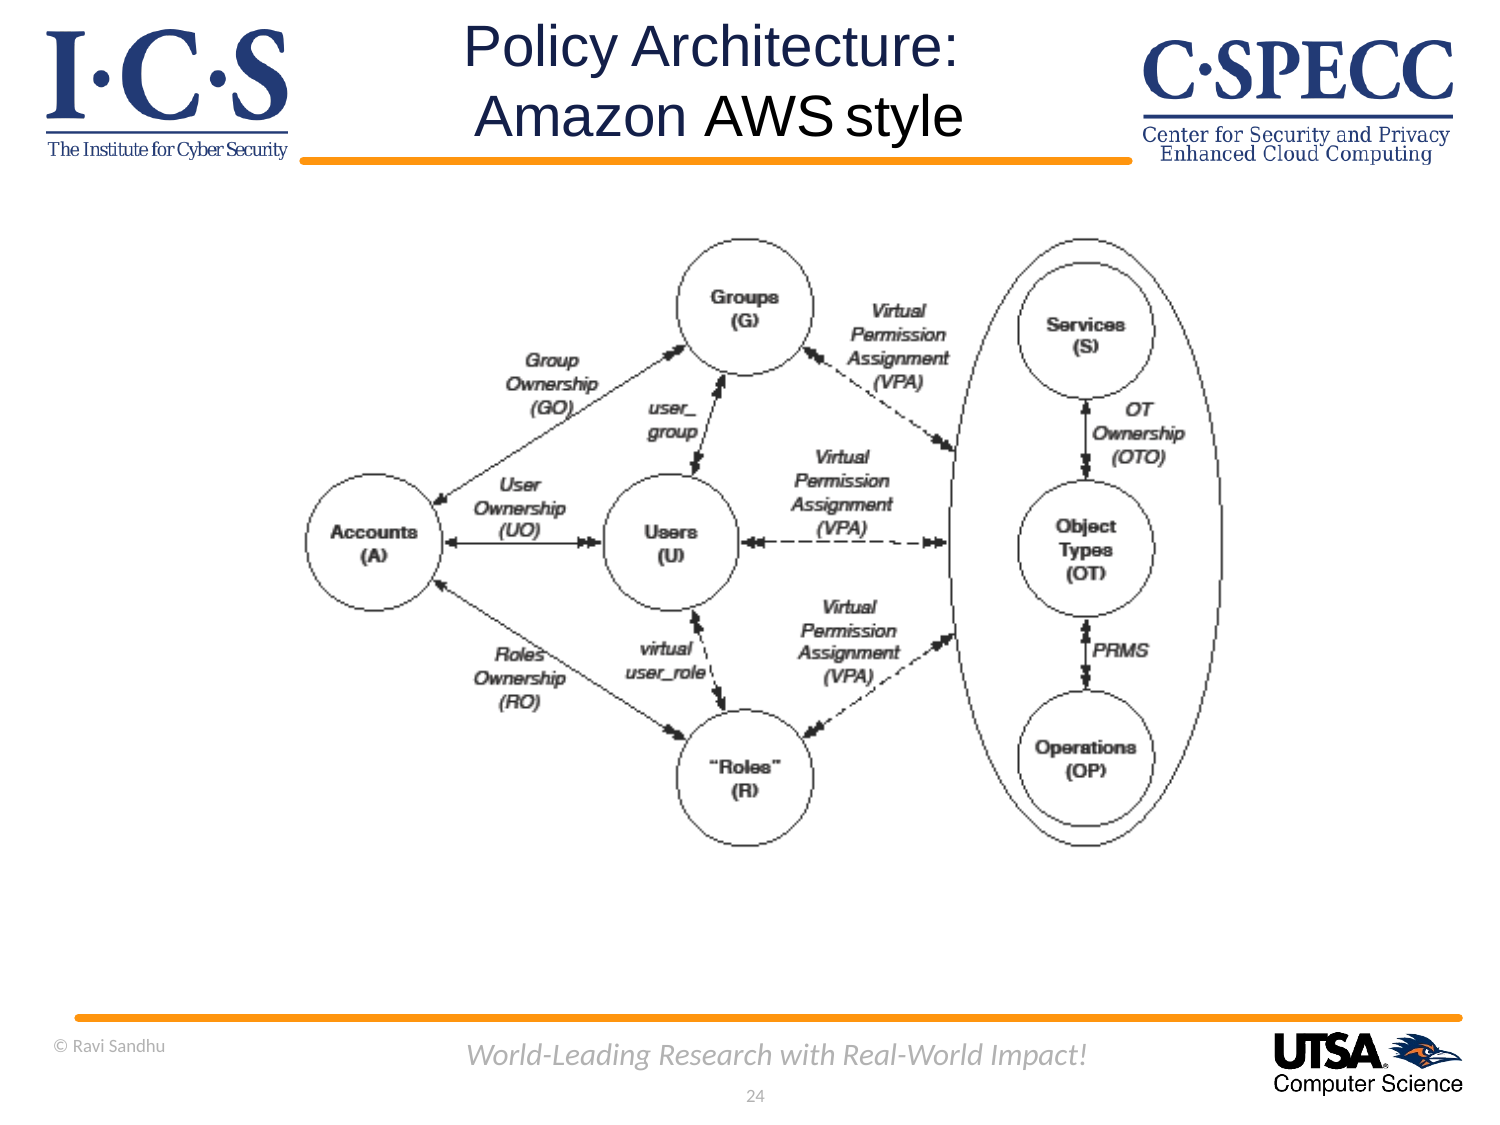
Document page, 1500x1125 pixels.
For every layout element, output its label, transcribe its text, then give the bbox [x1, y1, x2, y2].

picture [46, 29, 288, 160]
title Policy Architecture: Amazon AWS style [325, 45, 1114, 121]
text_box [266, 229, 1245, 859]
picture [1264, 1022, 1473, 1098]
slide_number 24 [719, 1065, 781, 1125]
footer World-Leading Research with Real-World Impact! [450, 1023, 1105, 1084]
picture [1143, 40, 1453, 165]
slide_number © Ravi Sandhu [37, 1018, 450, 1073]
